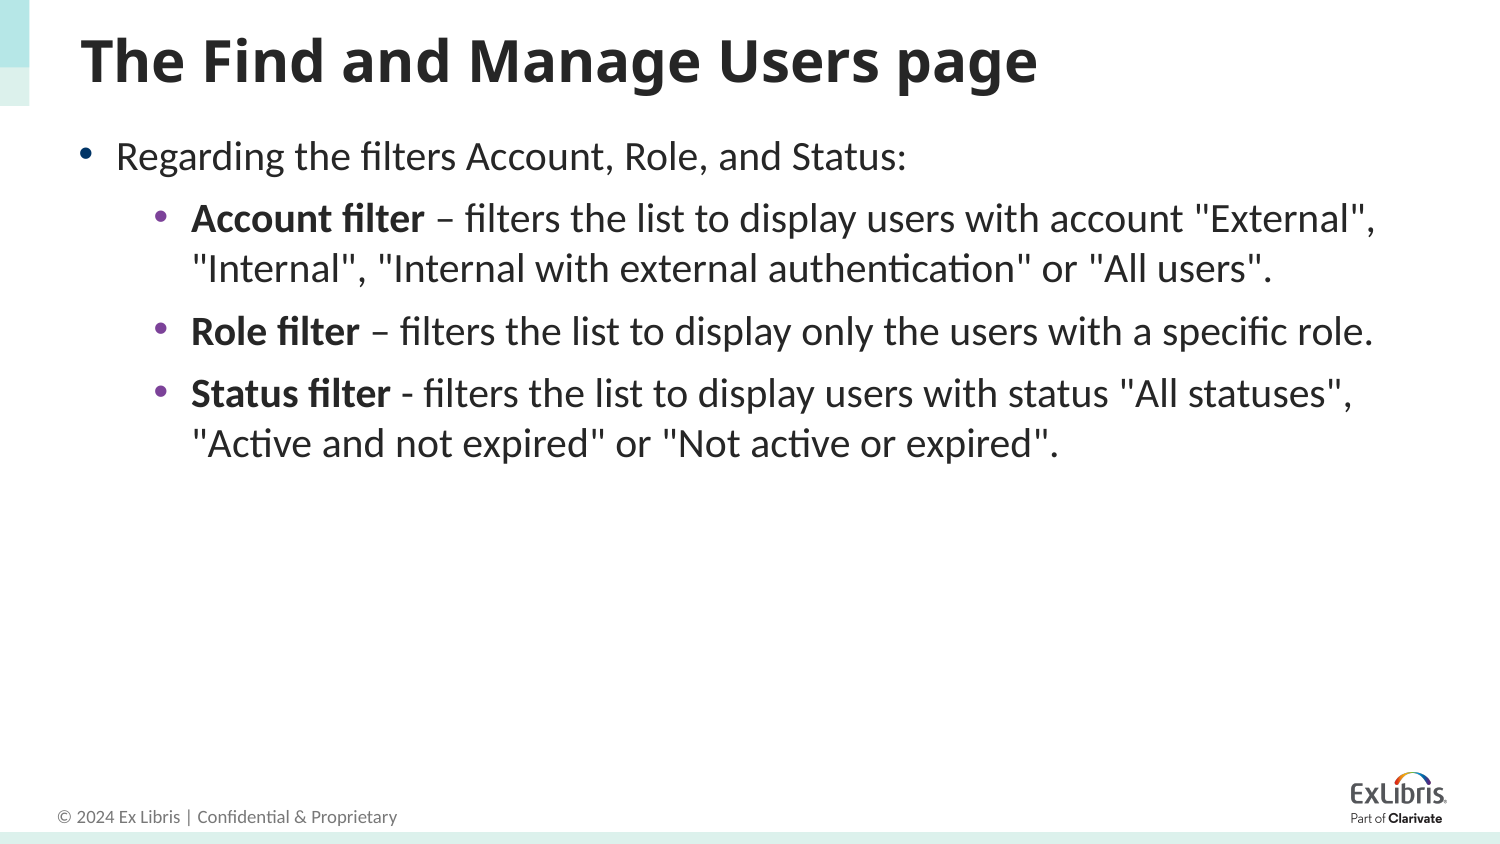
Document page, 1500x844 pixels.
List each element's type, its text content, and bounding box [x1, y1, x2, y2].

picture [1351, 772, 1447, 823]
title The Find and Manage Users page [64, 11, 1447, 107]
list Regarding the filters Account, Role, and Status: Account filter – filters the list to display users with account "External", "Internal", "Internal with external authentication" or "All users". Role filter – filters the list to display only the users with a specific role. Status filter - filters the list to display users with status "All statuses", "Active and not expired" or "Not active or expired". [63, 120, 1446, 588]
